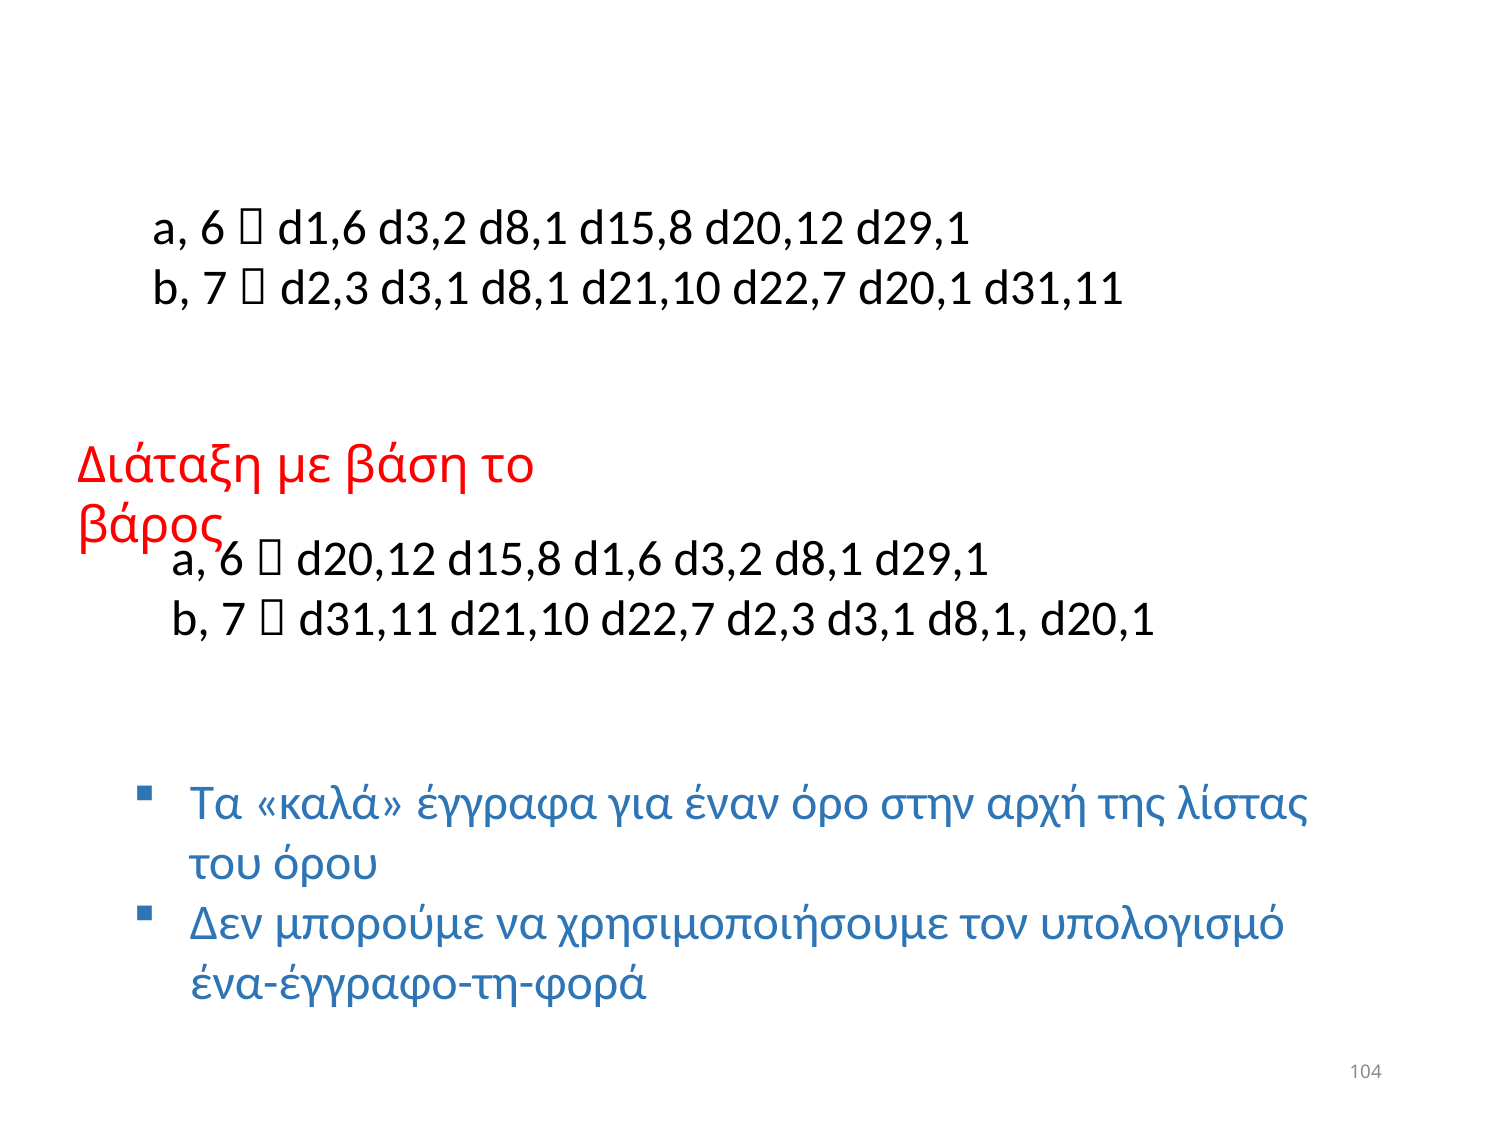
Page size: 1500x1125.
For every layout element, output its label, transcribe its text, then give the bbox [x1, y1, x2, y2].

text_box a, 6  d20,12 d15,8 d1,6 d3,2 d8,1 d29,1 b, 7  d31,11 d21,10 d22,7 d2,3 d3,1 d8,1, d20,1 [156, 518, 1344, 653]
slide_number 104 [1059, 1042, 1397, 1103]
text_box Διάταξη με βάση το βάρος [62, 424, 663, 560]
text_box Τα «καλά» έγγραφα για έναν όρο στην αρχή της λίστας του όρου Δεν μπορούμε να χρησιμοποιήσουμε τον υπολογισμό ένα-έγγραφο-τη-φορά [118, 762, 1325, 1018]
text_box a, 6  d1,6 d3,2 d8,1 d15,8 d20,12 d29,1 b, 7  d2,3 d3,1 d8,1 d21,10 d22,7 d20,1 d31,11 [137, 187, 1325, 323]
